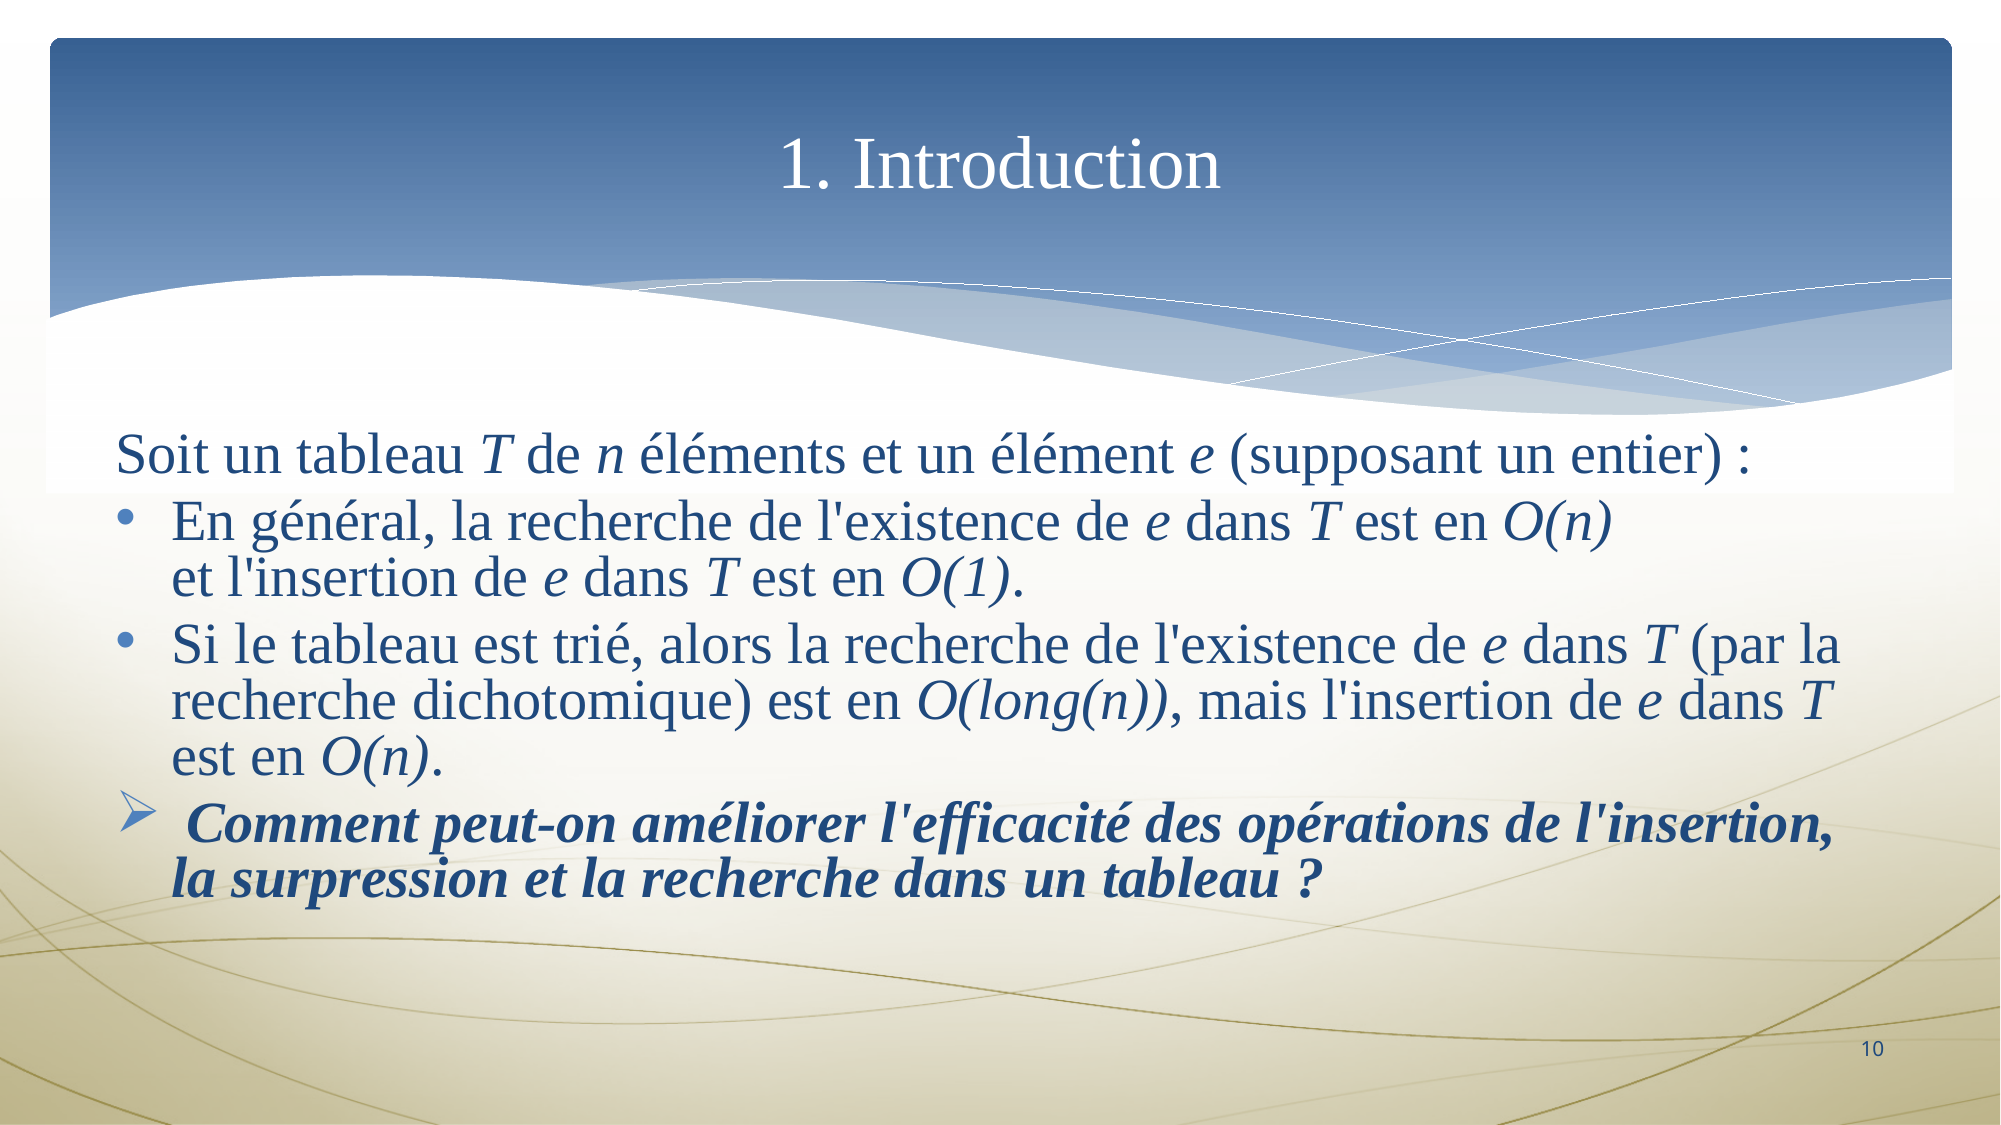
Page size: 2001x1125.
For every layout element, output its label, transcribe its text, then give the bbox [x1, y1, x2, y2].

text_box 8 [1745, 1019, 2000, 1080]
text_box 1. Introduction [99, 55, 1900, 261]
text_box Soit un tableau T de n éléments et un élément e (supposant un entier) : En général, la recherche de l'existence de e dans T est en O(n) et l'insertion de e dans T est en O(1). Si le tableau est trié, alors la recherche de l'existence de e dans T (par la recherche dichotomique) est en O(long(n)), mais l'insertion de e dans T est en O(n). Comment peut-on améliorer l'efficacité des opérations de l'insertion, la surpression et la recherche dans un tableau ? [100, 365, 1880, 929]
picture [0, 0, 2001, 1125]
